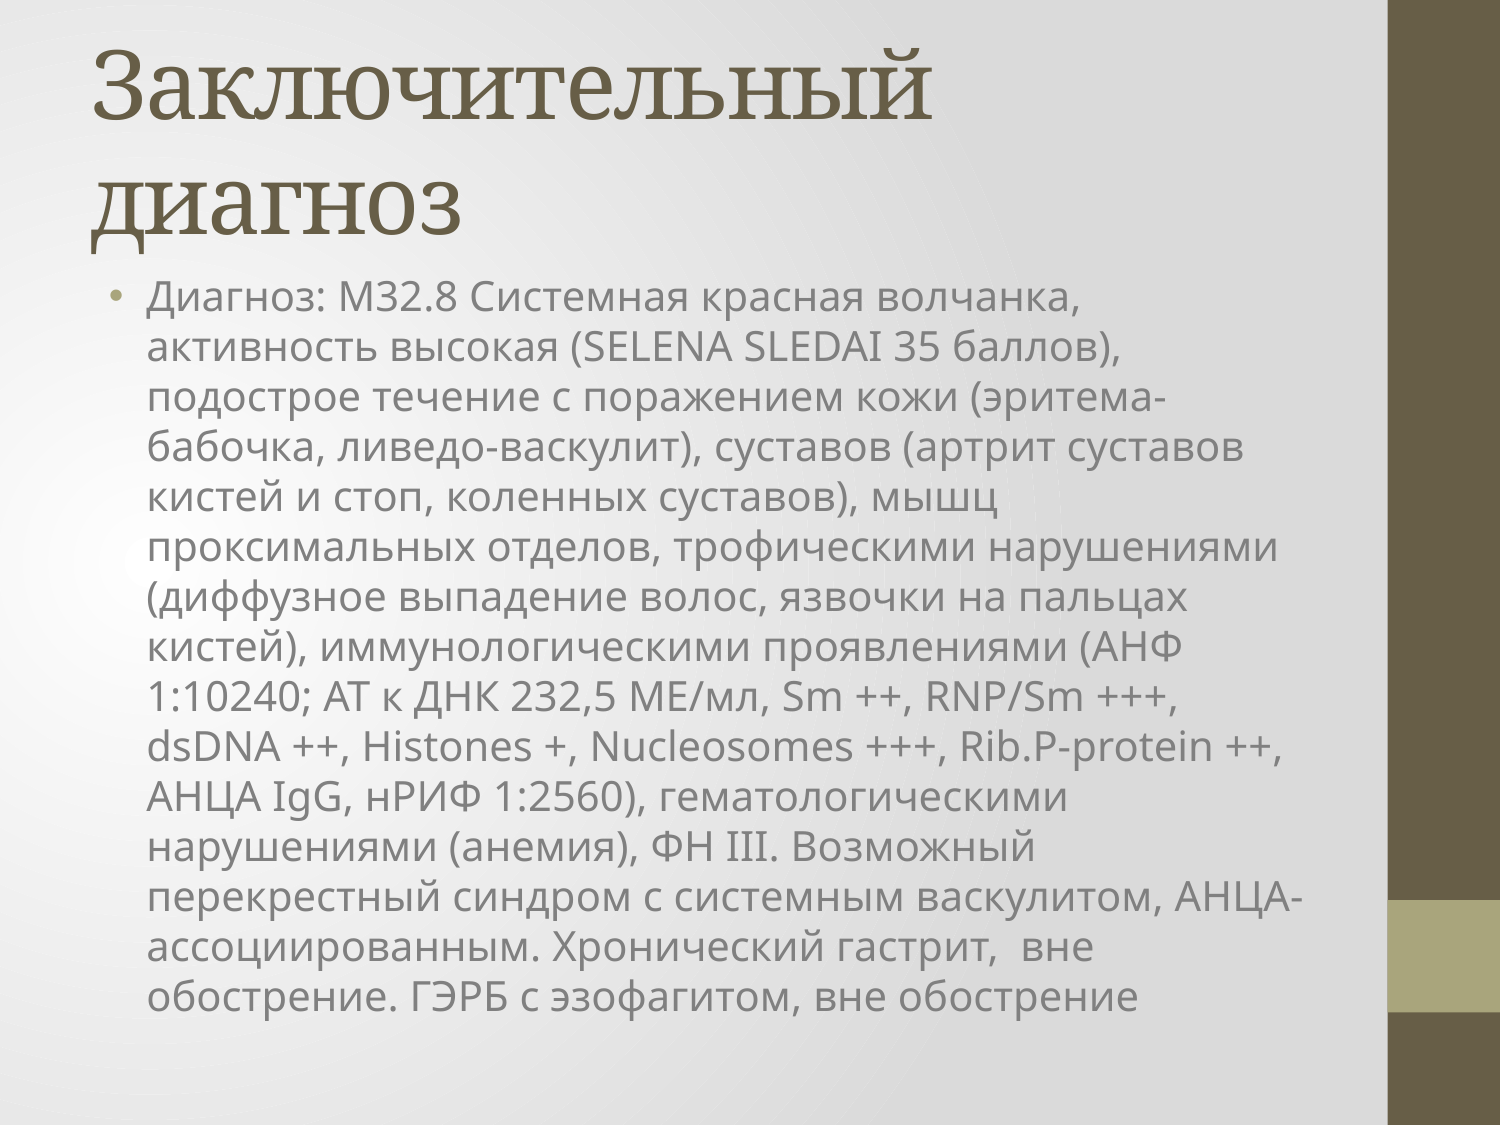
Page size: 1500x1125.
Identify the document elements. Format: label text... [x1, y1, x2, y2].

list Диагноз: М32.8 Системная красная волчанка, активность высокая (SELENA SLEDAI 35 баллов), подострое течение с поражением кожи (эритема-бабочка, ливедо-васкулит), суставов (артрит суставов кистей и стоп, коленных суставов), мышц проксимальных отделов, трофическими нарушениями (диффузное выпадение волос, язвочки на пальцах кистей), иммунологическими проявлениями (АНФ 1:10240; АТ к ДНК 232,5 МЕ/мл, Sm ++, RNP/Sm +++, dsDNA ++, Histones +, Nucleosomes +++, Rib.P-protein ++, АНЦА IgG, нРИФ 1:2560), гематологическими нарушениями (анемия), ФН III. Возможный перекрестный синдром с системным васкулитом, АНЦА-ассоциированным. Хронический гастрит, вне обострение. ГЭРБ с эзофагитом, вне обострение [75, 262, 1325, 1050]
title Заключительный диагноз [75, 45, 1325, 233]
